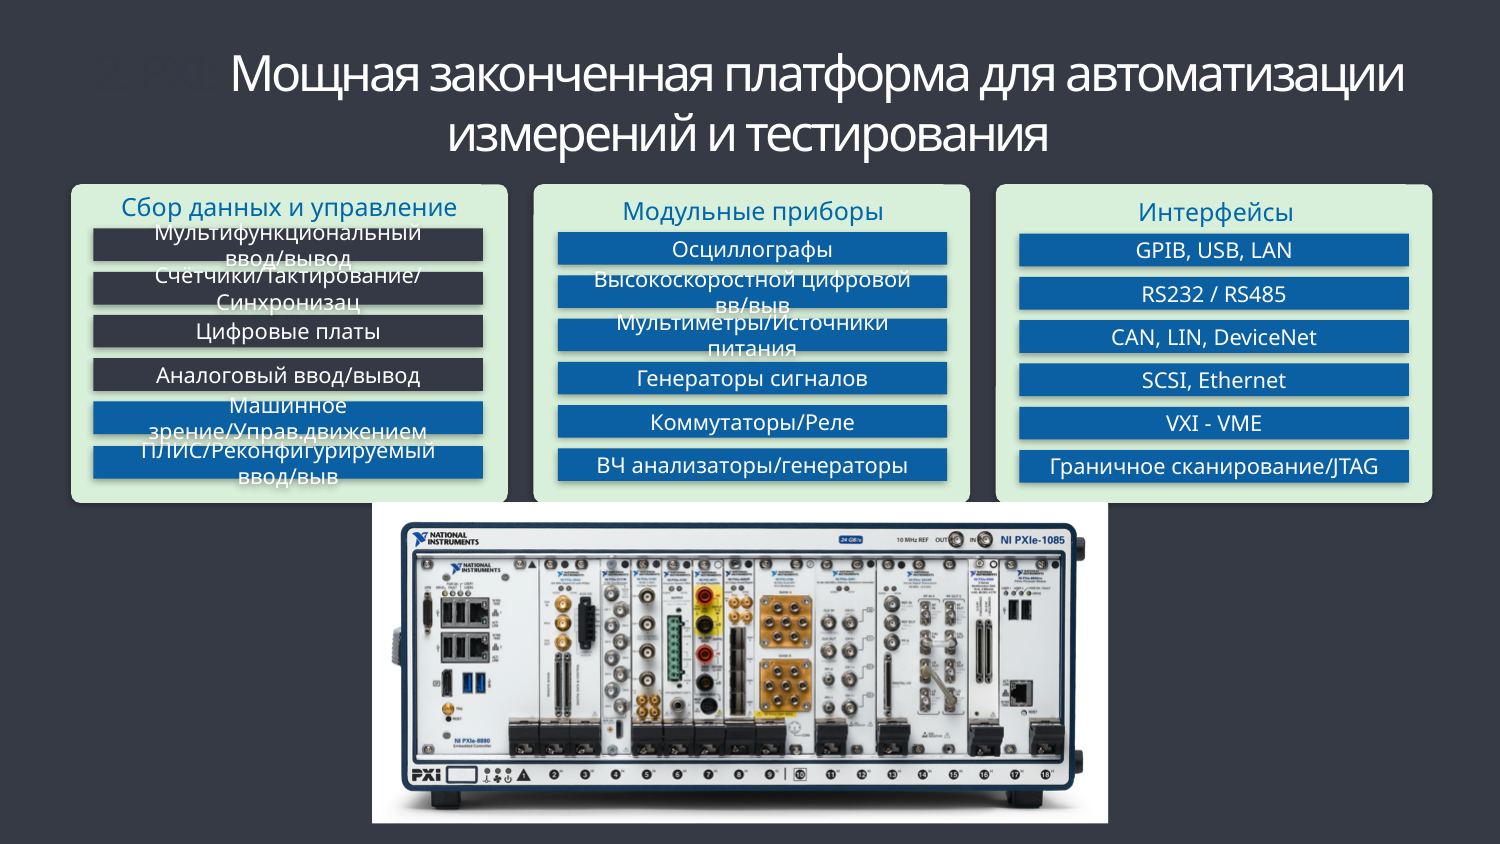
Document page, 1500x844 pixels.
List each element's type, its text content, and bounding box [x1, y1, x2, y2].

picture [372, 502, 1109, 824]
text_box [533, 183, 972, 501]
title 2. PXI: Мощная законченная платформа для автоматизации измерений и тестирования [74, 63, 1425, 139]
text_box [70, 183, 508, 504]
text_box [995, 183, 1434, 504]
